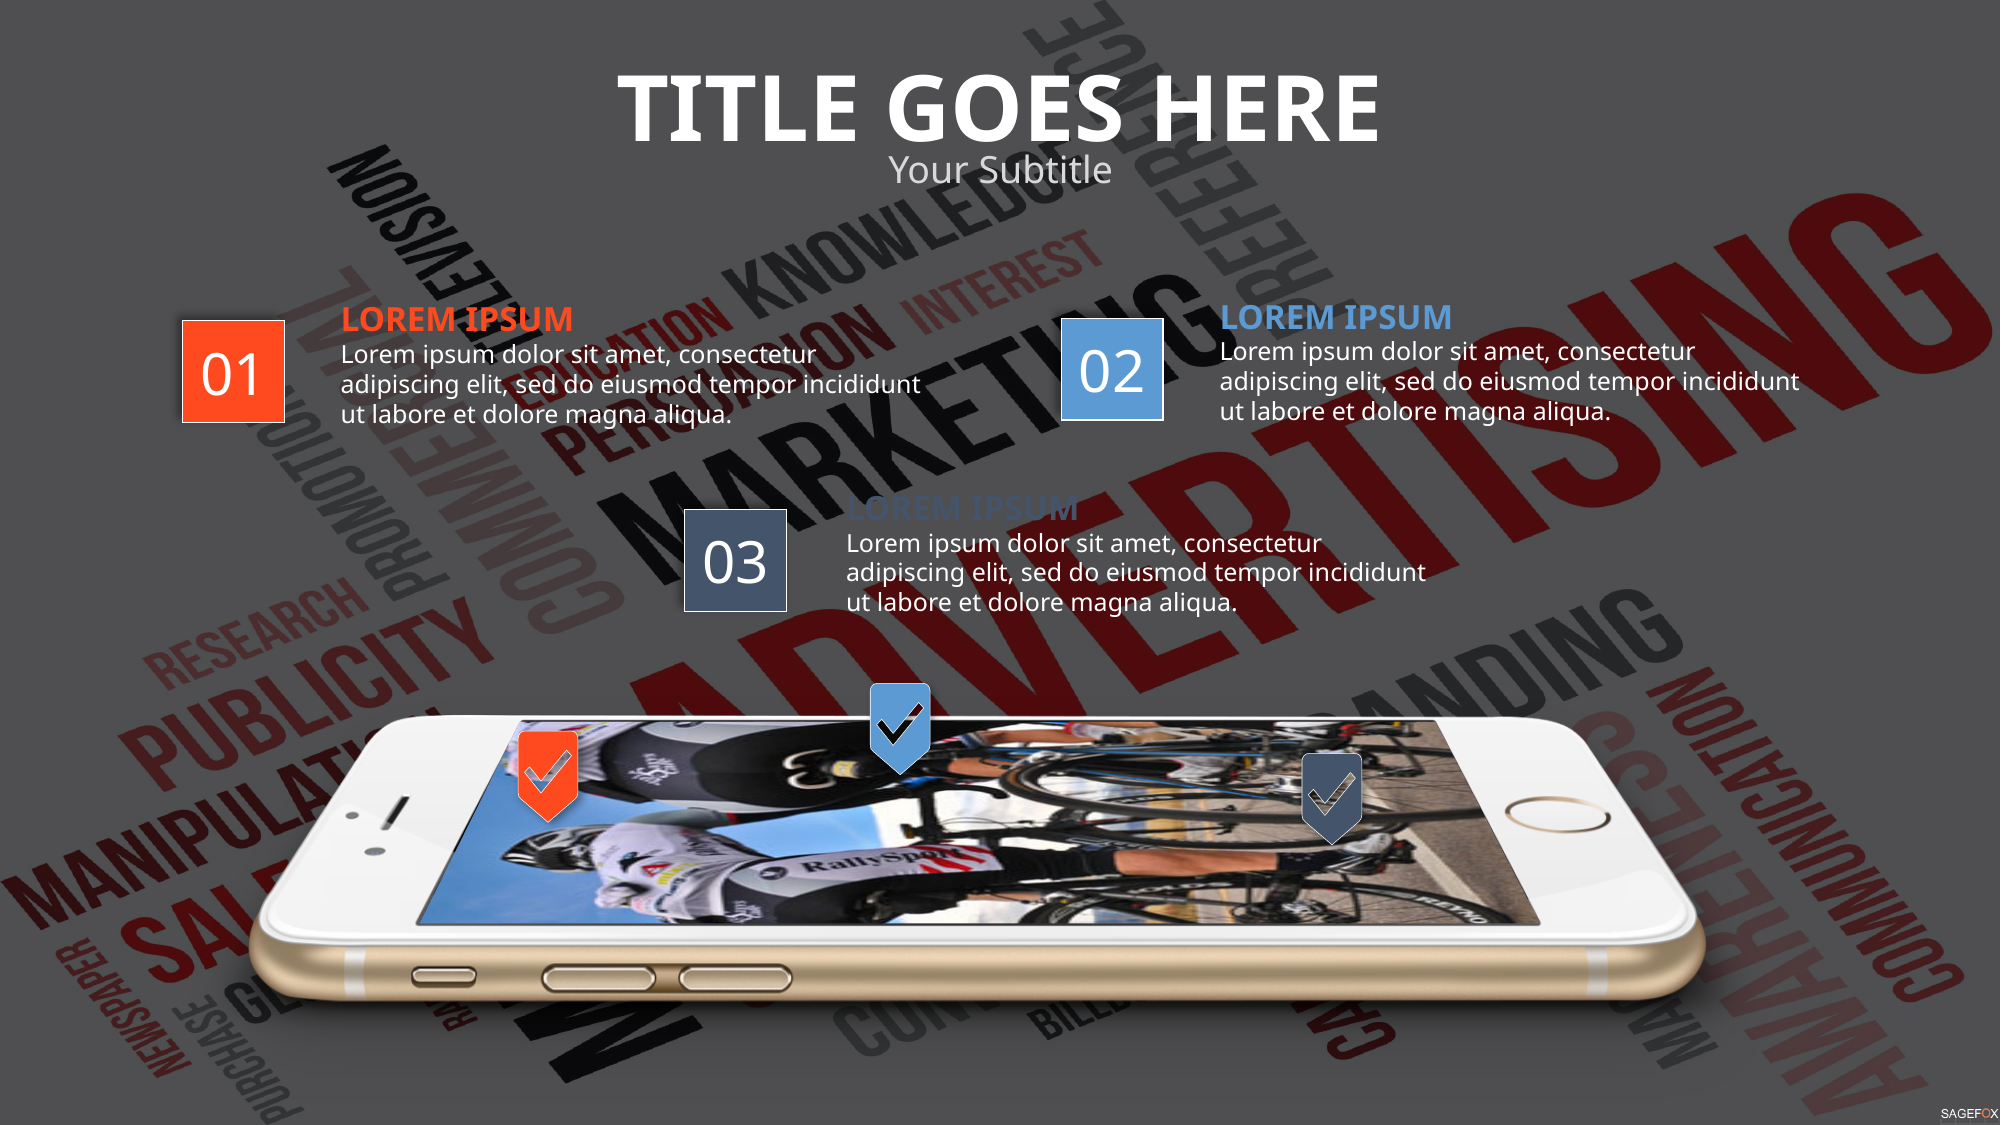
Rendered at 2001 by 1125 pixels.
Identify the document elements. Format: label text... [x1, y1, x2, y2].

text_box 03 [683, 508, 787, 560]
text_box 01 [181, 320, 285, 424]
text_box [548, 42, 1452, 199]
picture [0, 0, 2001, 1125]
text_box LOREM IPSUM Lorem ipsum dolor sit amet, consectetur adipiscing elit, sed do eiusmod tempor incididunt ut labore et dolore magna aliqua. [836, 482, 1442, 560]
text_box 02 [1060, 317, 1164, 421]
text_box LOREM IPSUM Lorem ipsum dolor sit amet, consectetur adipiscing elit, sed do eiusmod tempor incididunt ut labore et dolore magna aliqua. [330, 293, 937, 434]
text_box LOREM IPSUM Lorem ipsum dolor sit amet, consectetur adipiscing elit, sed do eiusmod tempor incididunt ut labore et dolore magna aliqua. [1209, 290, 1815, 431]
